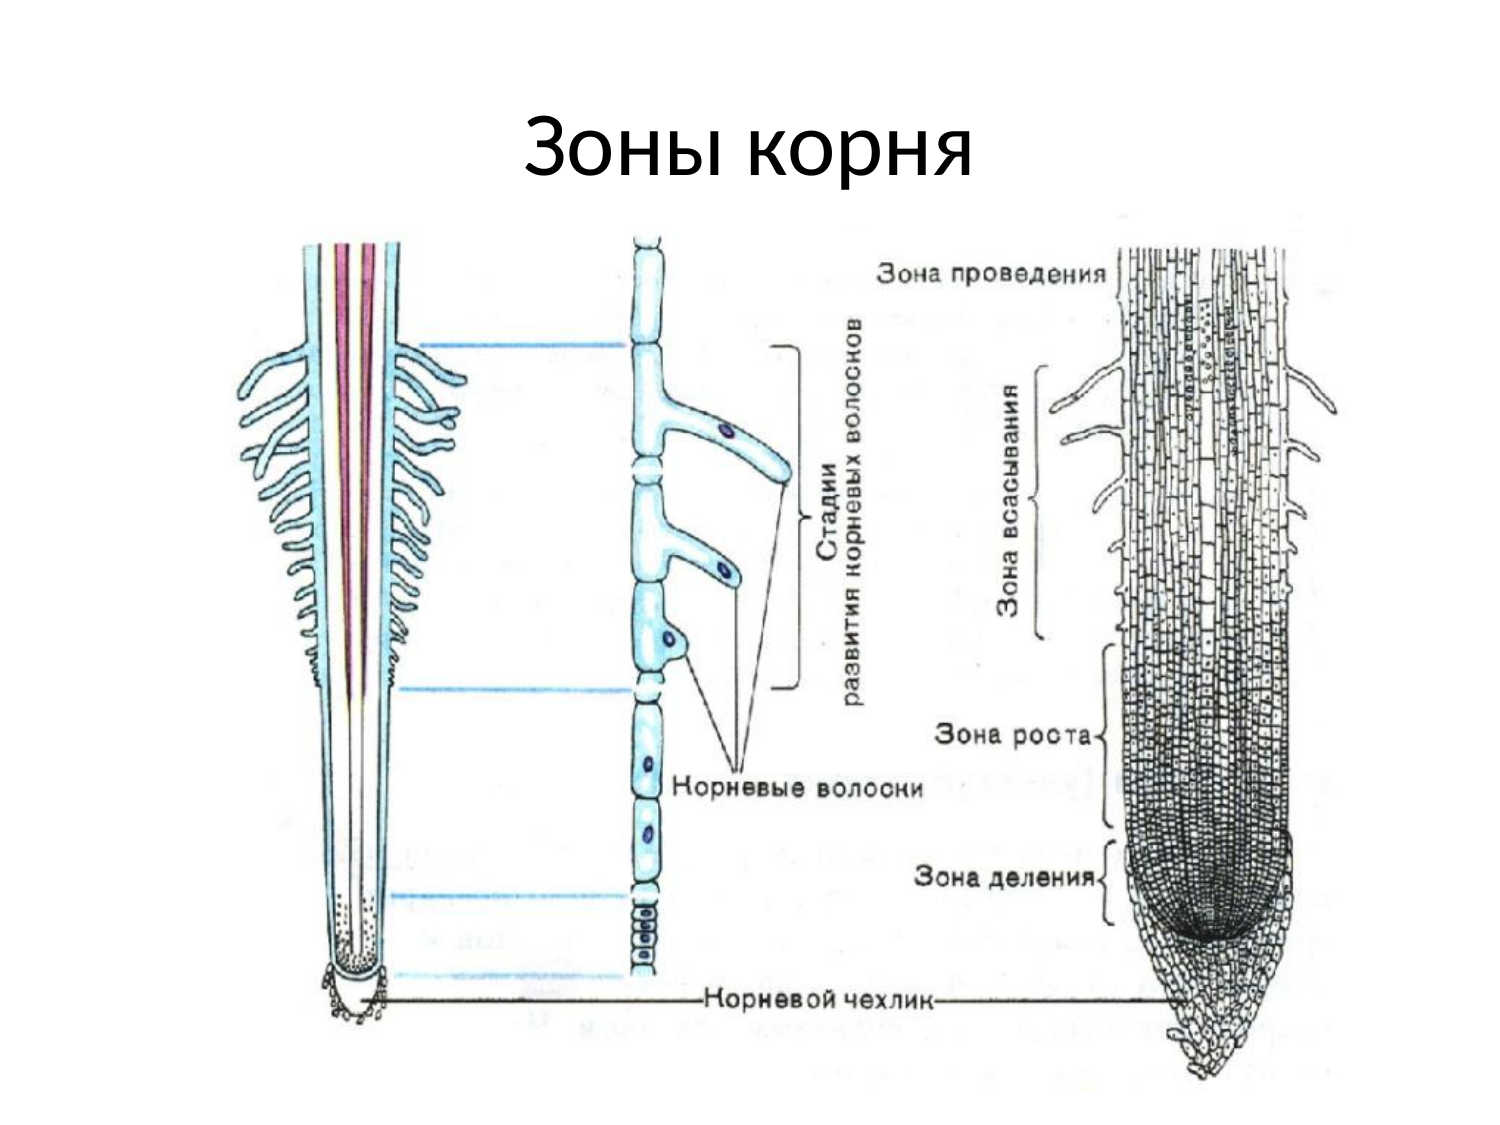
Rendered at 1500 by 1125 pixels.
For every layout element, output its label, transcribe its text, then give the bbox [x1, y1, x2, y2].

picture [229, 207, 1355, 1091]
title Зоны корня [75, 45, 1425, 233]
